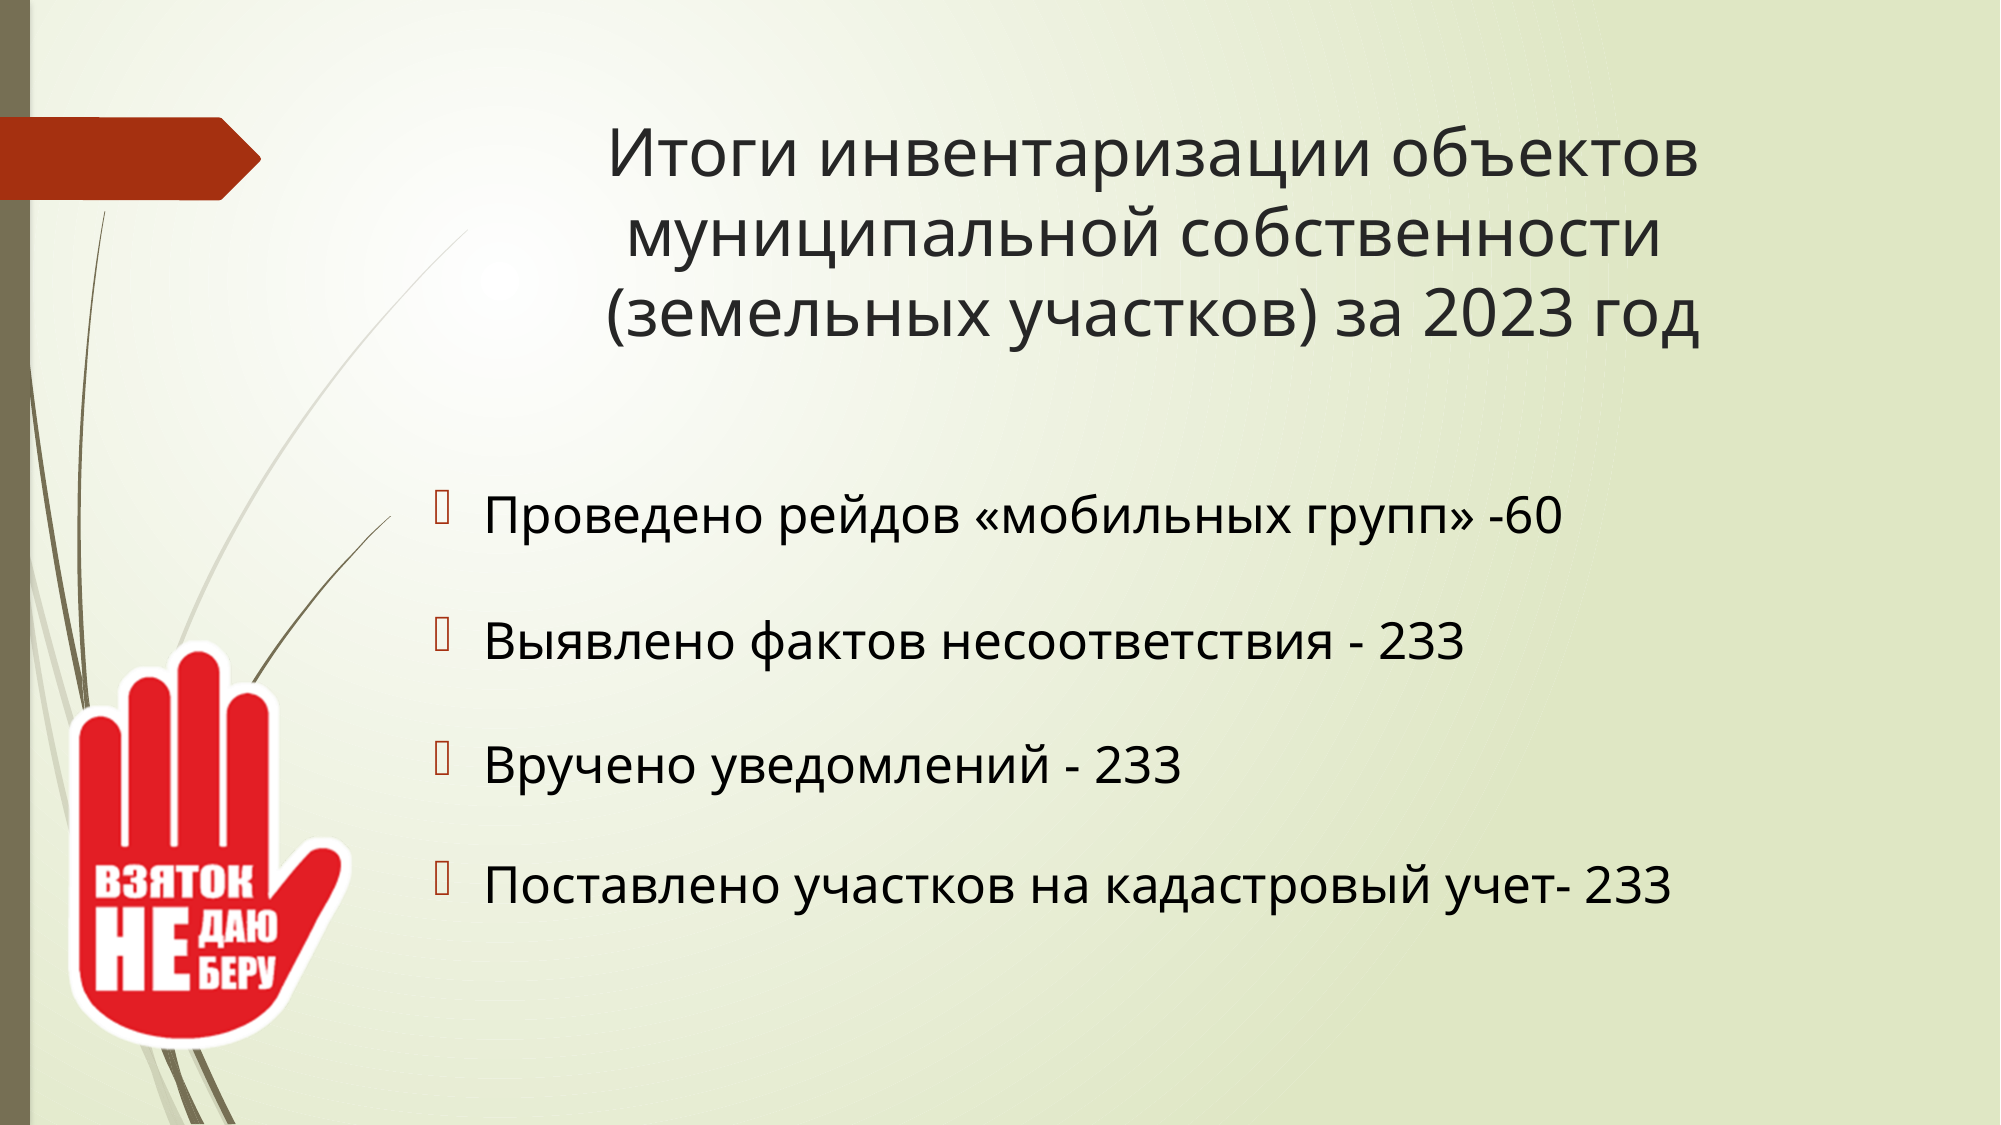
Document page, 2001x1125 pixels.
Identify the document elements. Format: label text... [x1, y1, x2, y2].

title Итоги инвентаризации объектов муниципальной собственности (земельных участков) за 2023 год [420, 102, 1888, 410]
picture [54, 626, 366, 1064]
list Проведено рейдов «мобильных групп» -60 Выявлено фактов несоответствия - 233 Вручено уведомлений - 233 Поставлено участков на кадастровый учет- 233 [418, 474, 1882, 923]
